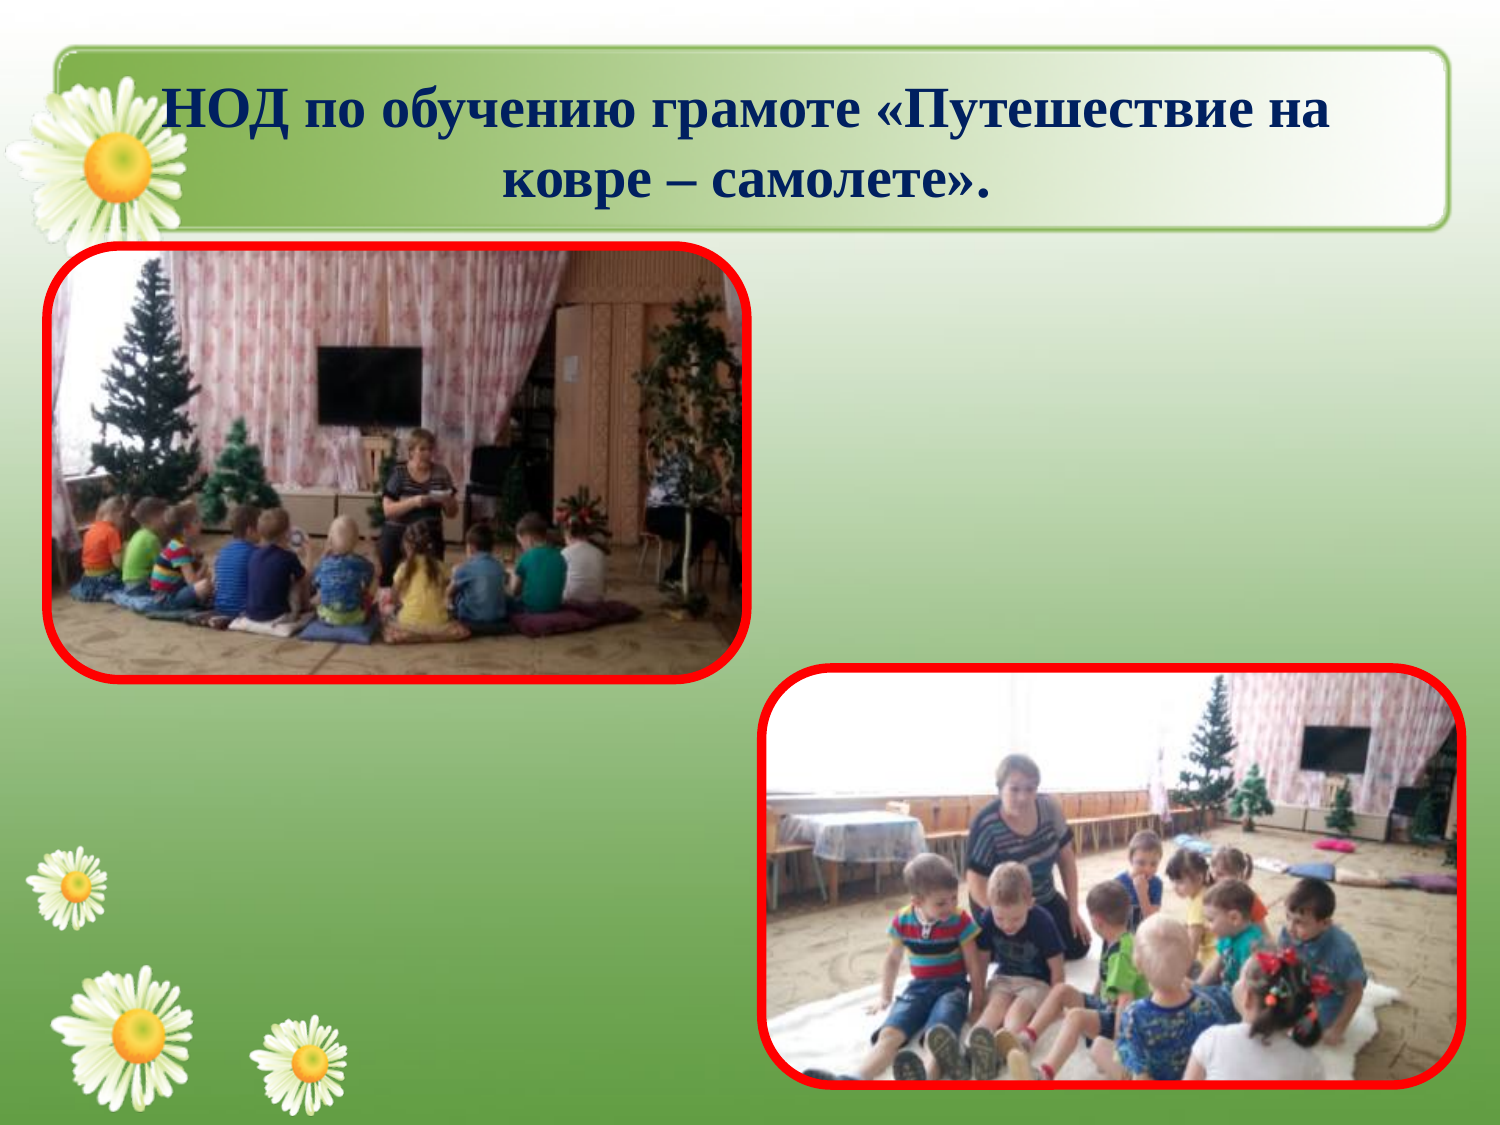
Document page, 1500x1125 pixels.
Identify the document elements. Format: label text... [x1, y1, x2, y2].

title НОД по обучению грамоте «Путешествие на ковре – самолете». [74, 44, 1419, 233]
picture [0, 0, 1500, 1125]
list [46, 245, 748, 680]
